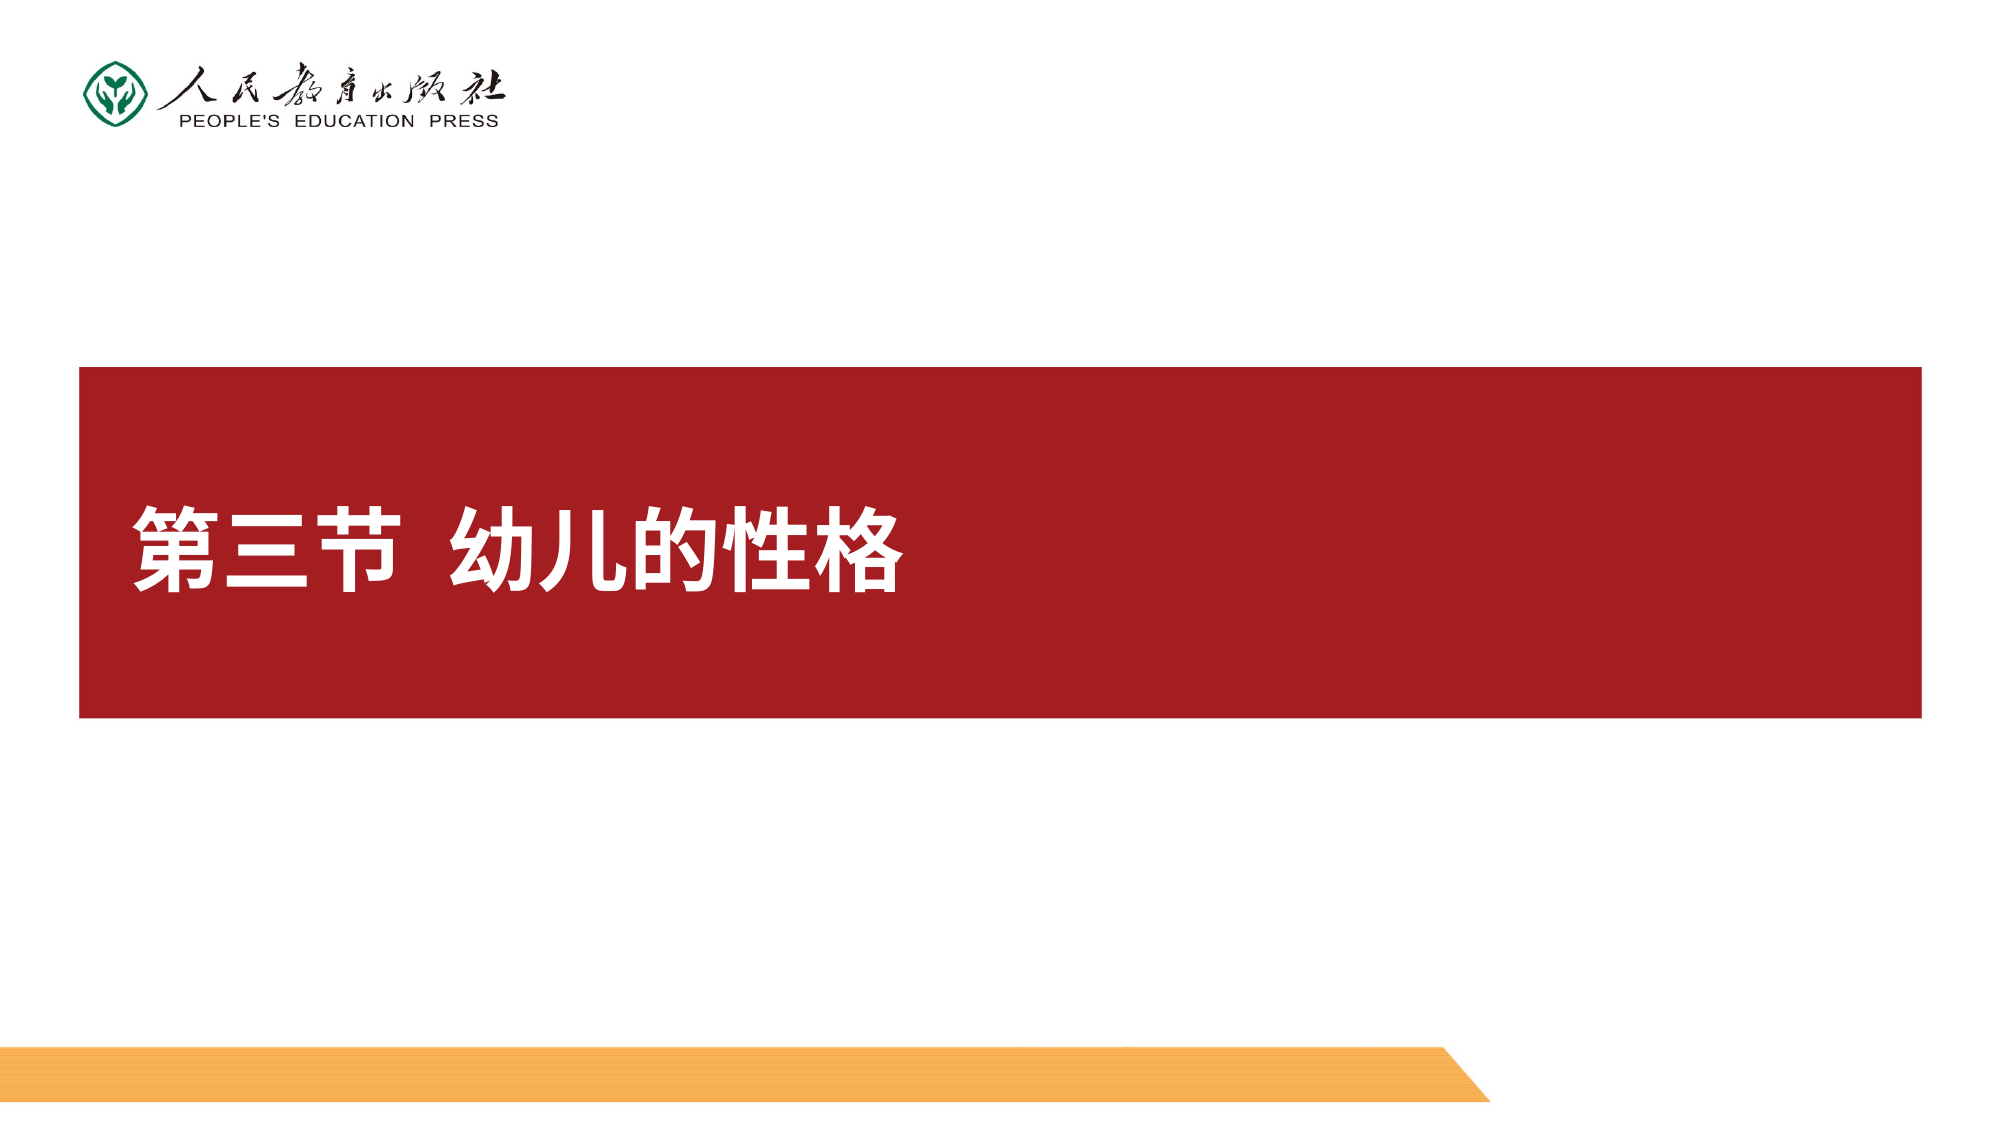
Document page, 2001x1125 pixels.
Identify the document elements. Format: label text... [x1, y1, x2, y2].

picture [0, 0, 2001, 1125]
title 第三节 幼儿的性格 [114, 445, 1840, 664]
